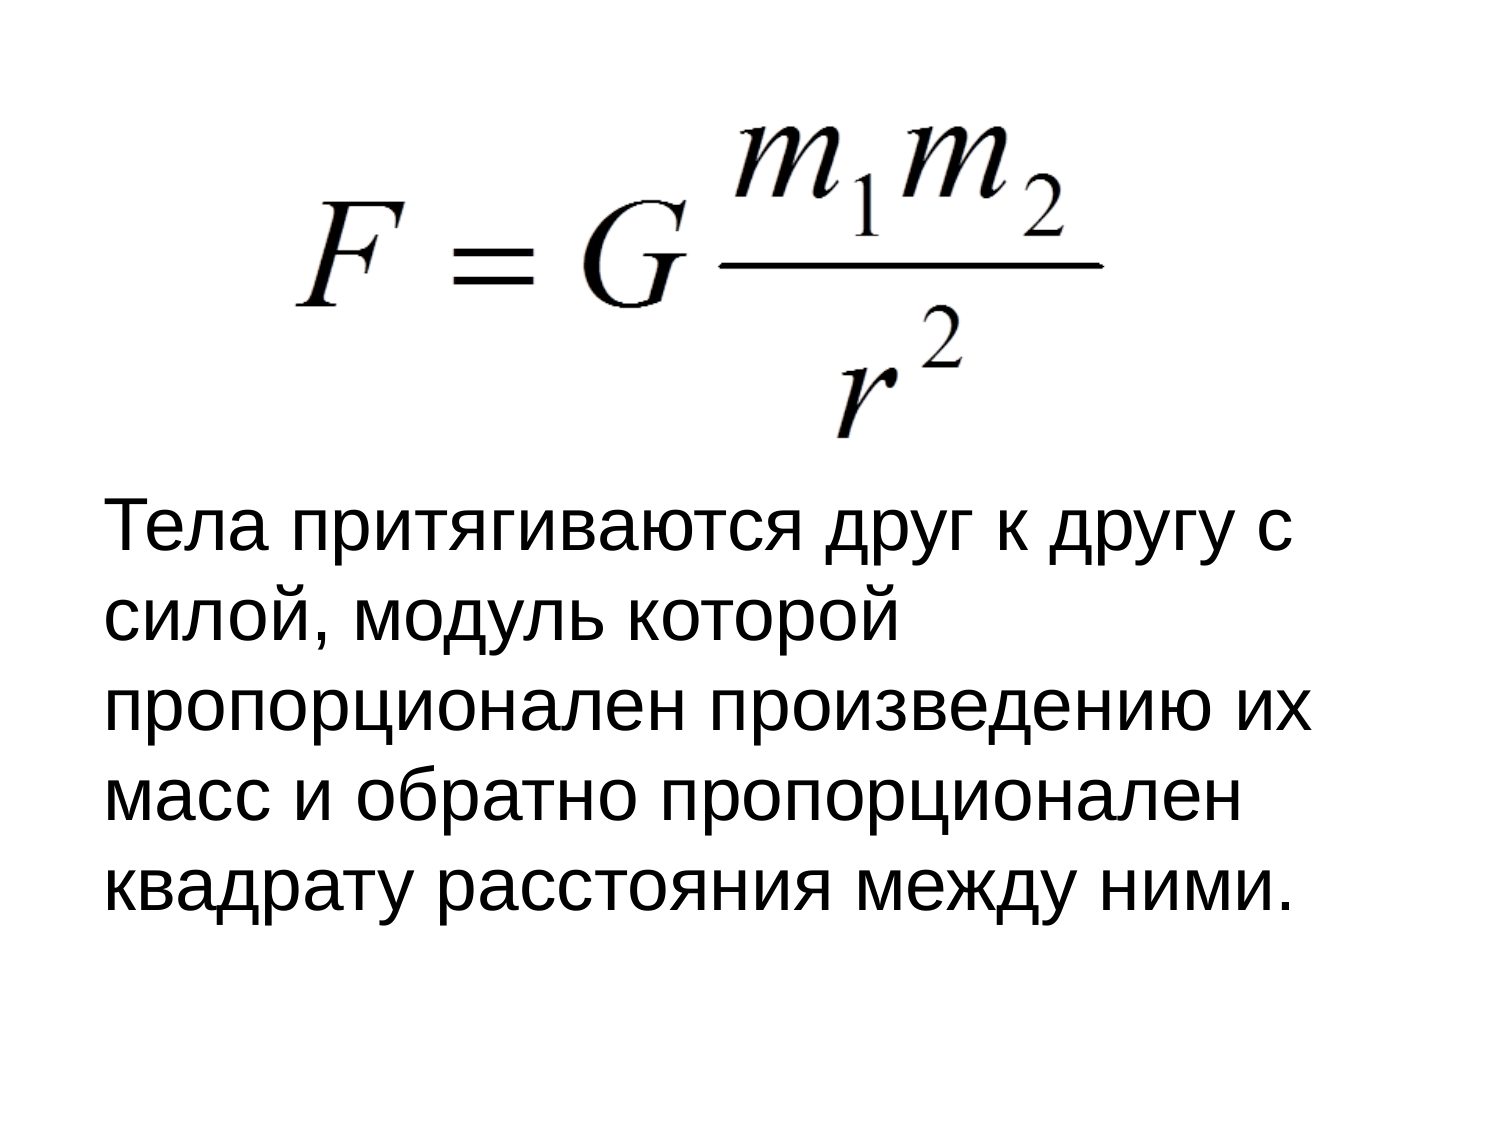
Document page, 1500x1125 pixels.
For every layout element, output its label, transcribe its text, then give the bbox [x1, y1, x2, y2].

list Тела притягиваются друг к другу с силой, модуль которой пропорционален произведению их масс и обратно пропорционален квадрату расстояния между ними. [88, 468, 1439, 1125]
picture [270, 42, 1139, 465]
